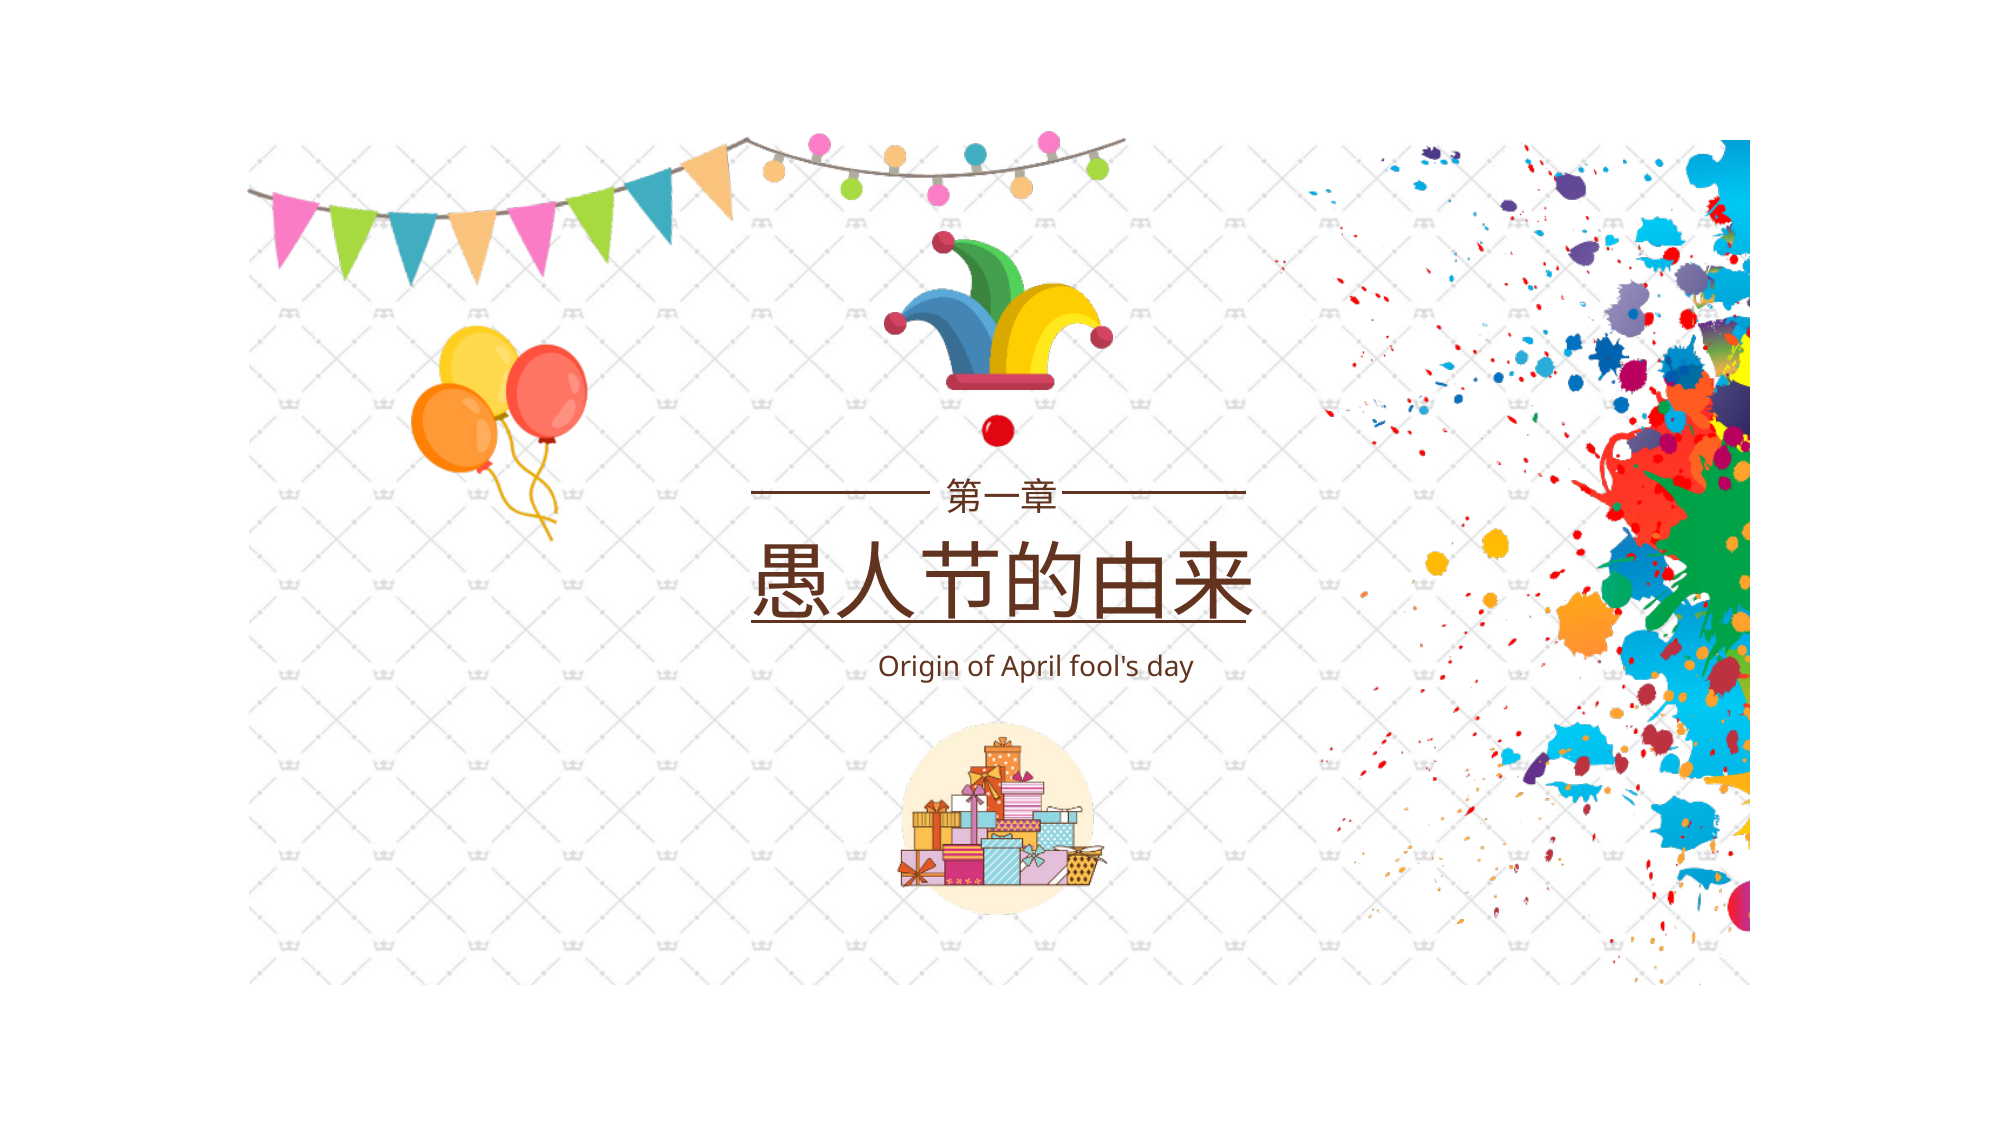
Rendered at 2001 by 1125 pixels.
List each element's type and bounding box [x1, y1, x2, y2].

picture [1685, 656, 1694, 670]
picture [1679, 693, 1687, 704]
picture [1727, 731, 1738, 754]
picture [1661, 639, 1681, 659]
picture [204, 86, 1750, 985]
picture [1743, 740, 1750, 751]
